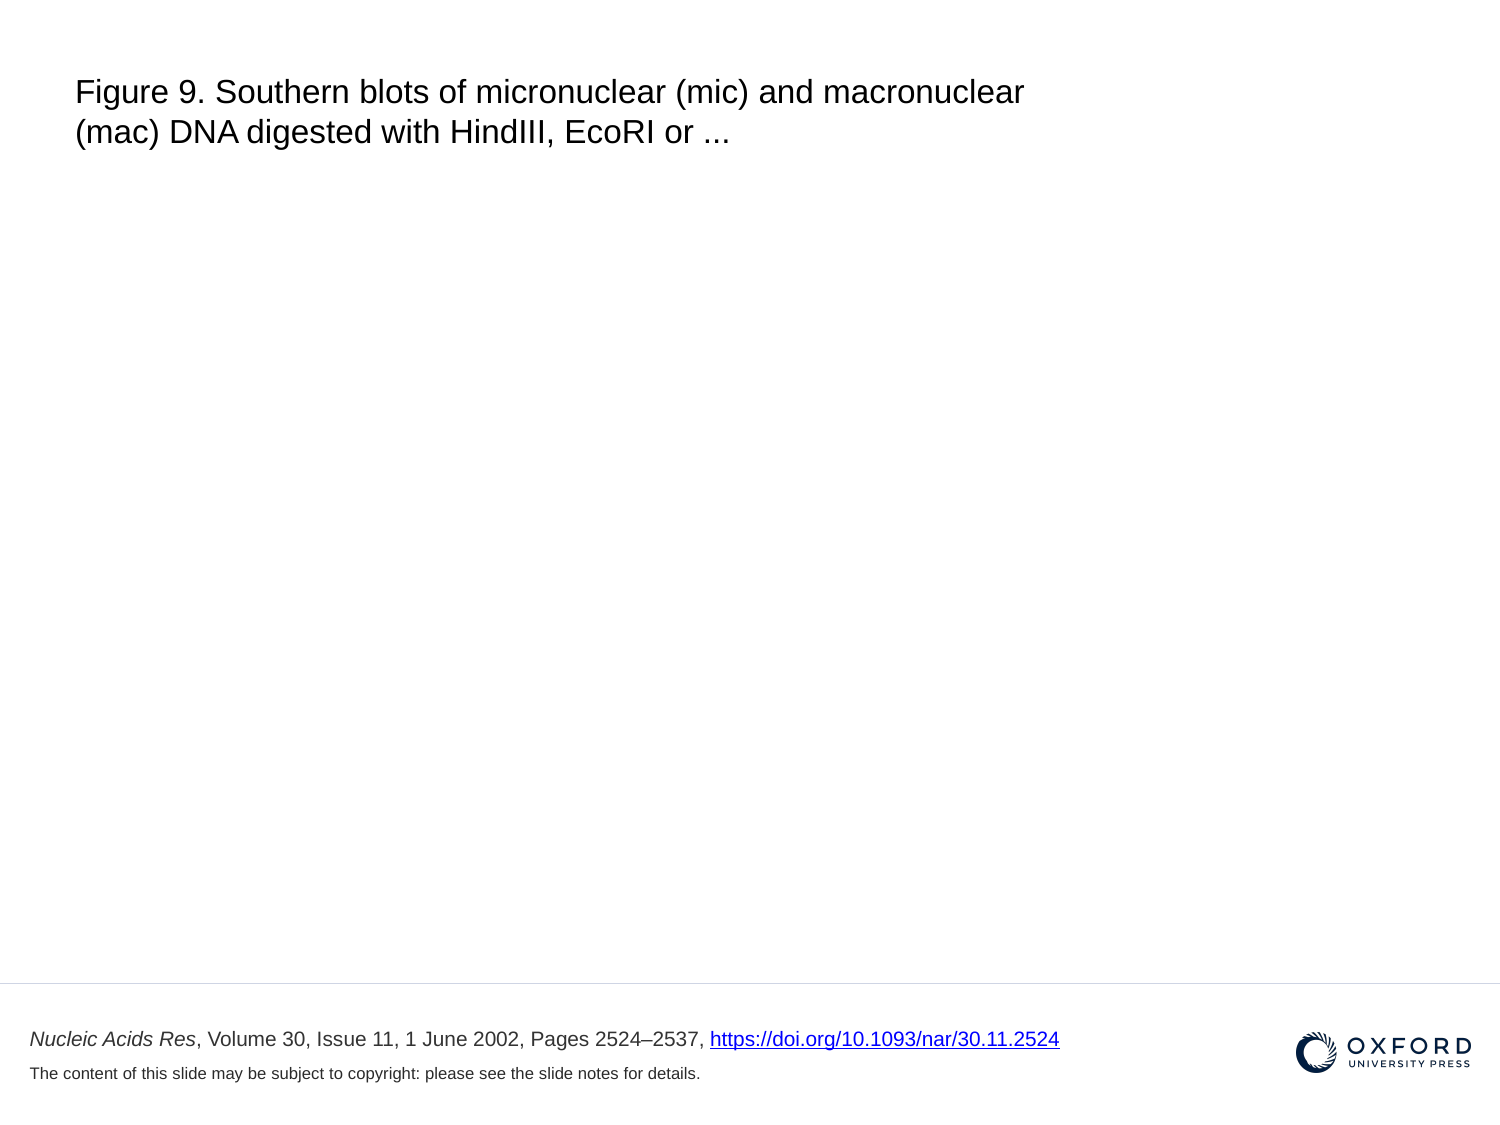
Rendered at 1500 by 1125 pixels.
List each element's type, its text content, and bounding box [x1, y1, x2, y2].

picture [1296, 1032, 1471, 1073]
footer Nucleic Acids Res, Volume 30, Issue 11, 1 June 2002, Pages 2524–2537, https://doi.org/10.1093/nar/30.11.2524 The content of this slide may be subject to copyright: please see the slide notes for details. [0, 983, 1260, 1125]
title Figure 9. Southern blots of micronuclear (mic) and macronuclear (mac) DNA digested with HindIII, EcoRI or ... [75, 69, 1078, 171]
